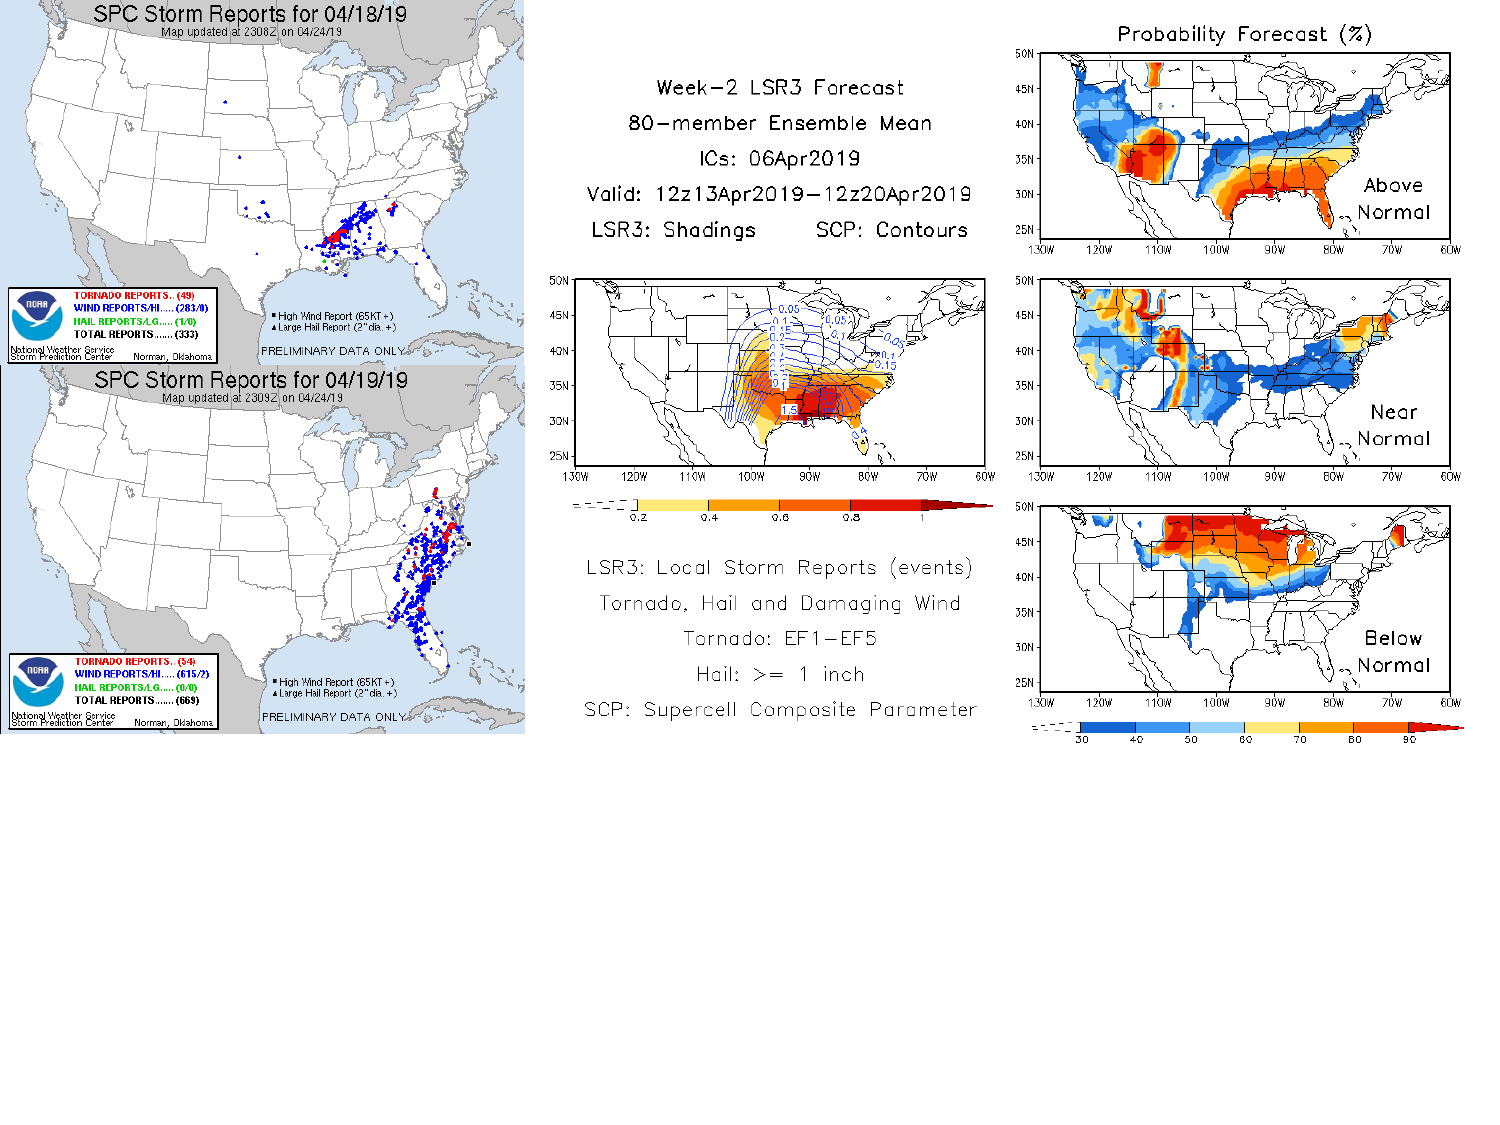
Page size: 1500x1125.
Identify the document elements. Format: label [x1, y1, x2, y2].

picture [0, 0, 1500, 754]
